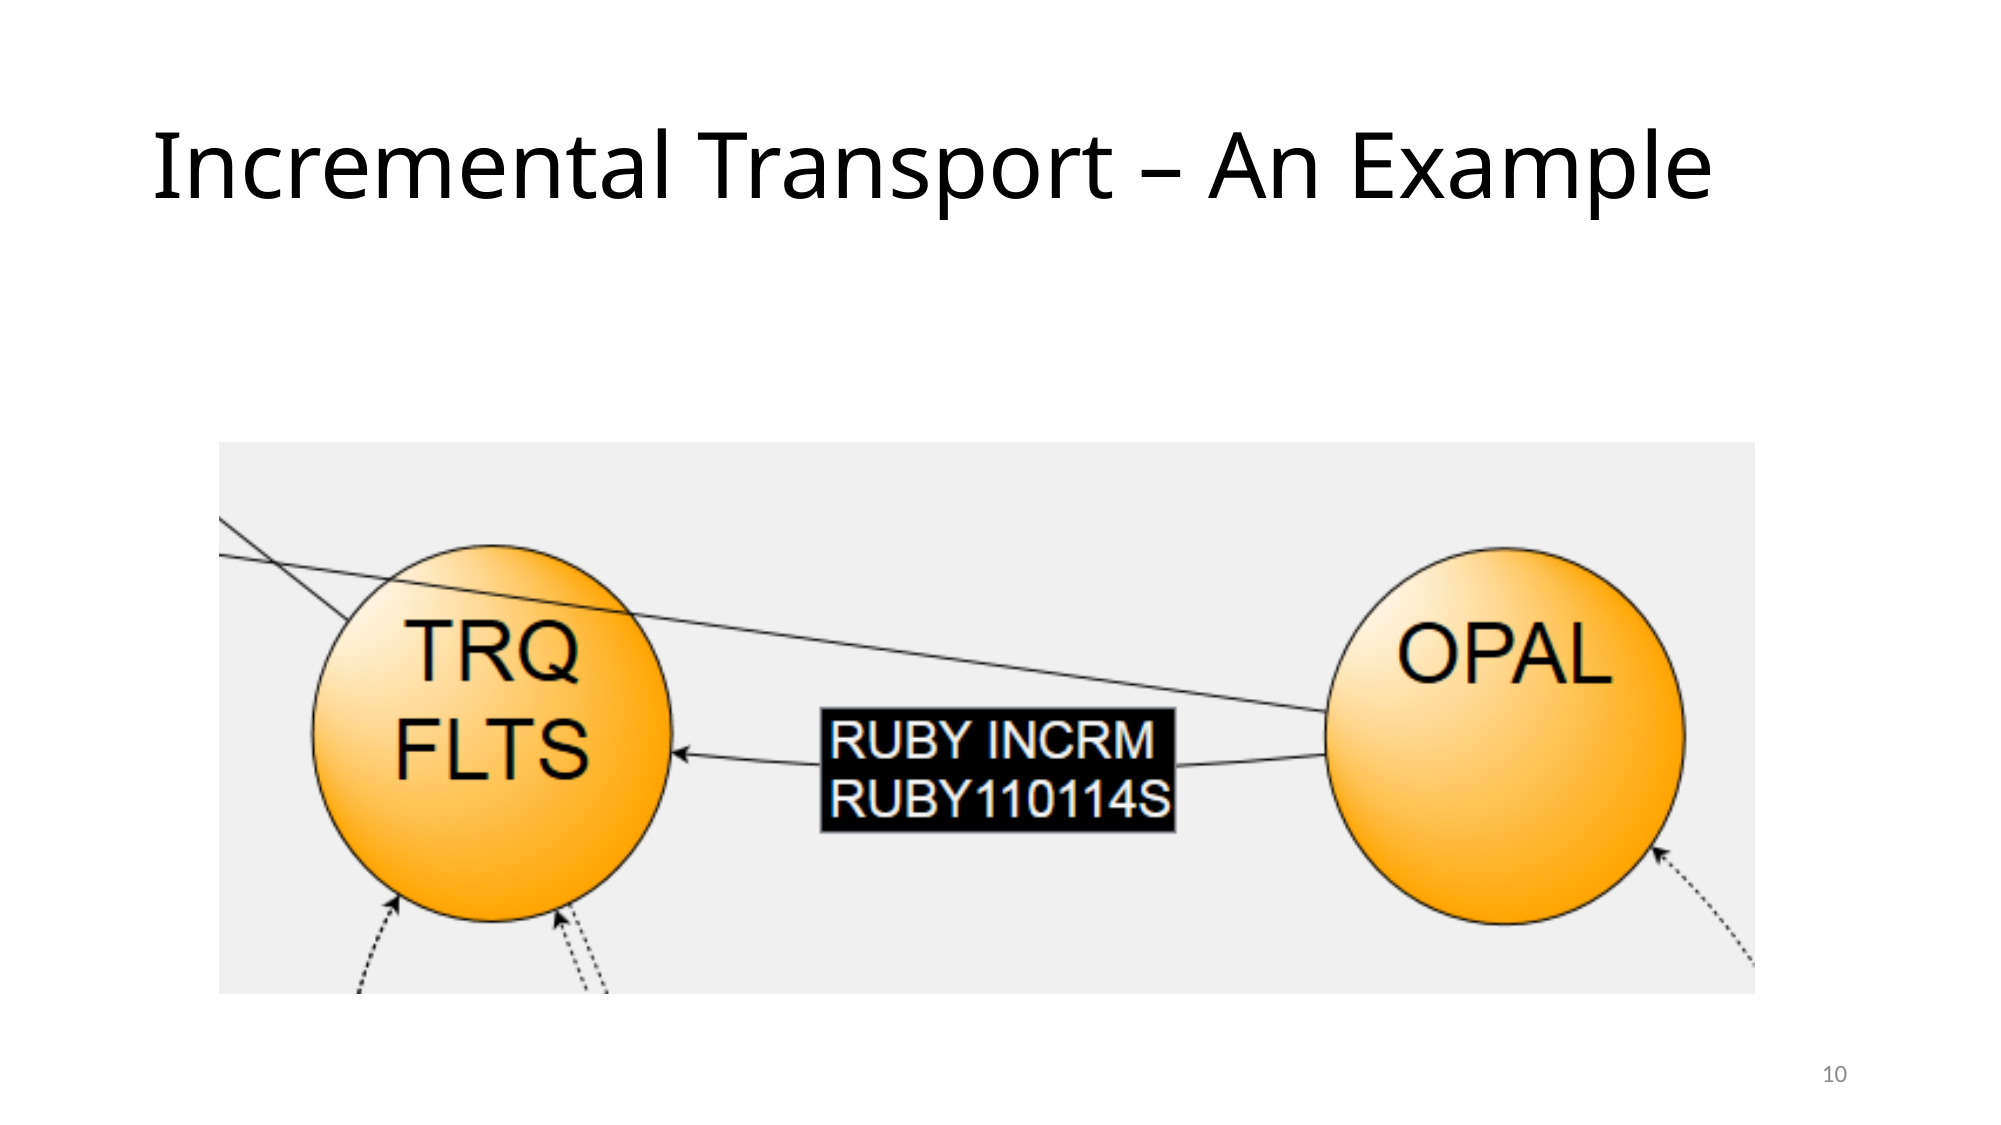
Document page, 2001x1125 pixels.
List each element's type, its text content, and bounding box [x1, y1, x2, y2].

picture [219, 442, 1755, 994]
slide_number 10 [1412, 1042, 1863, 1103]
title Incremental Transport – An Example [137, 59, 1863, 278]
